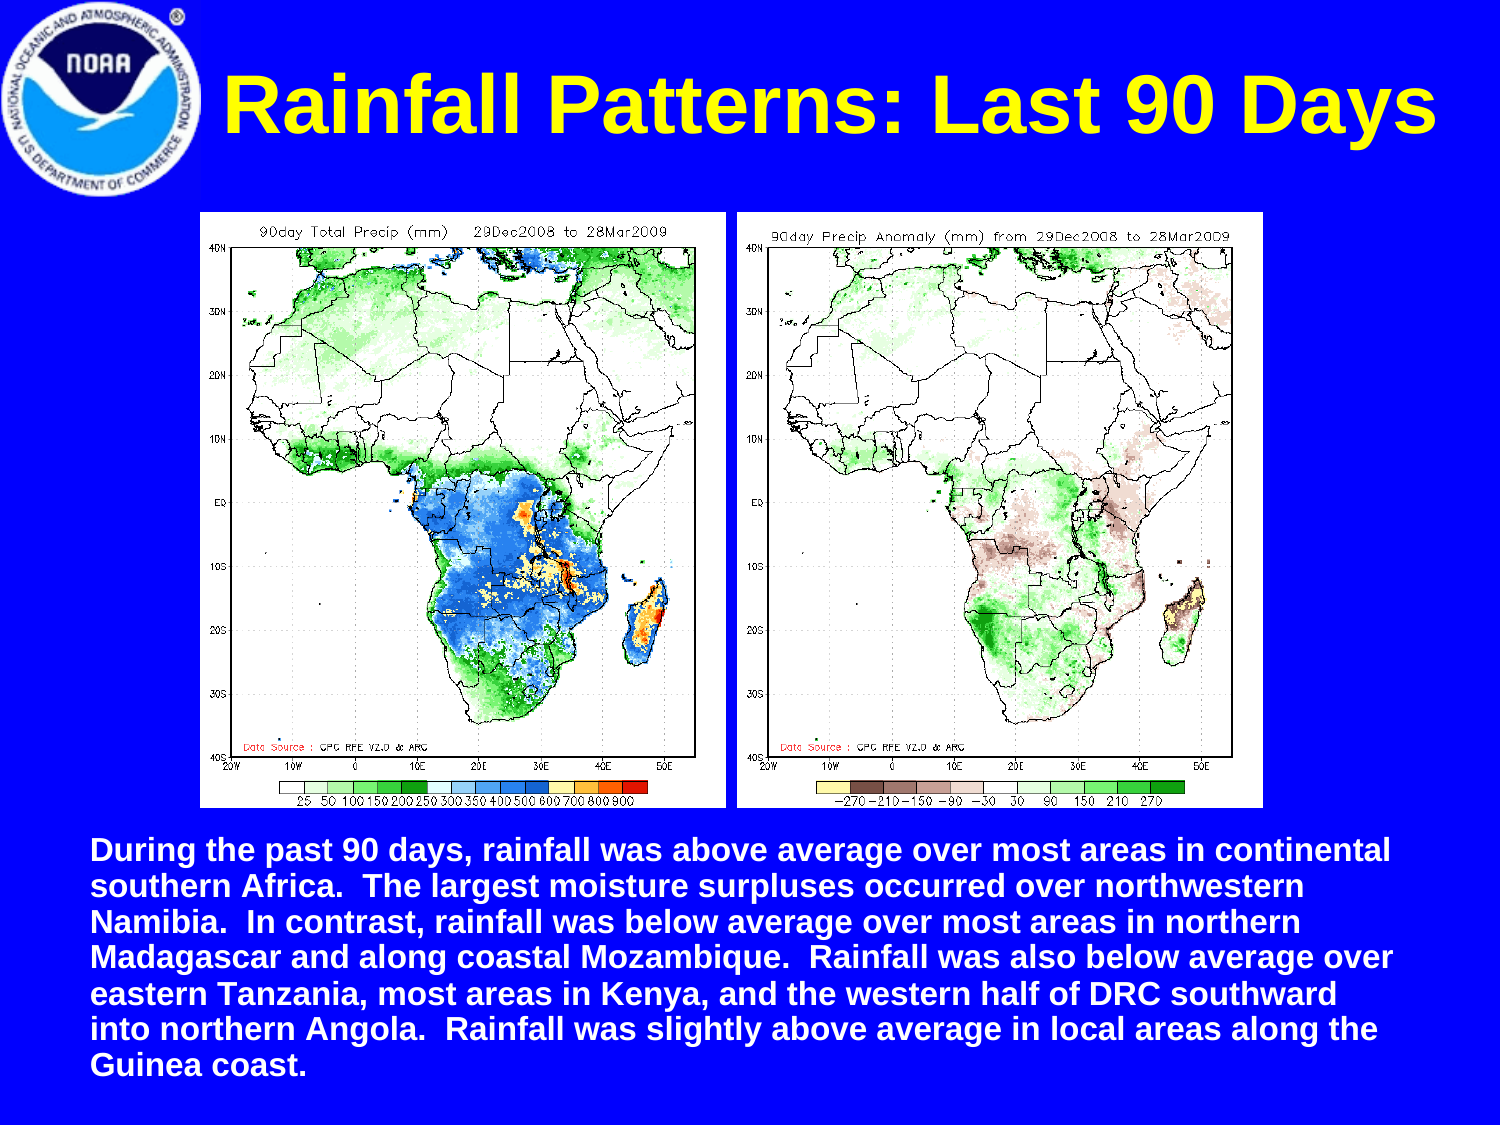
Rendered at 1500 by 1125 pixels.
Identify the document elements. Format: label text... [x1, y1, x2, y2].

text_box During the past 90 days, rainfall was above average over most areas in continental southern Africa. The largest moisture surpluses occurred over northwestern Namibia. In contrast, rainfall was below average over most areas in northern Madagascar and along coastal Mozambique. Rainfall was also below average over eastern Tanzania, most areas in Kenya, and the western half of DRC southward into northern Angola. Rainfall was slightly above average in local areas along the Guinea coast. [74, 824, 1413, 1092]
title Rainfall Patterns: Last 90 Days [200, 24, 1463, 175]
picture [199, 212, 725, 808]
picture [737, 212, 1263, 808]
picture [0, 0, 200, 200]
